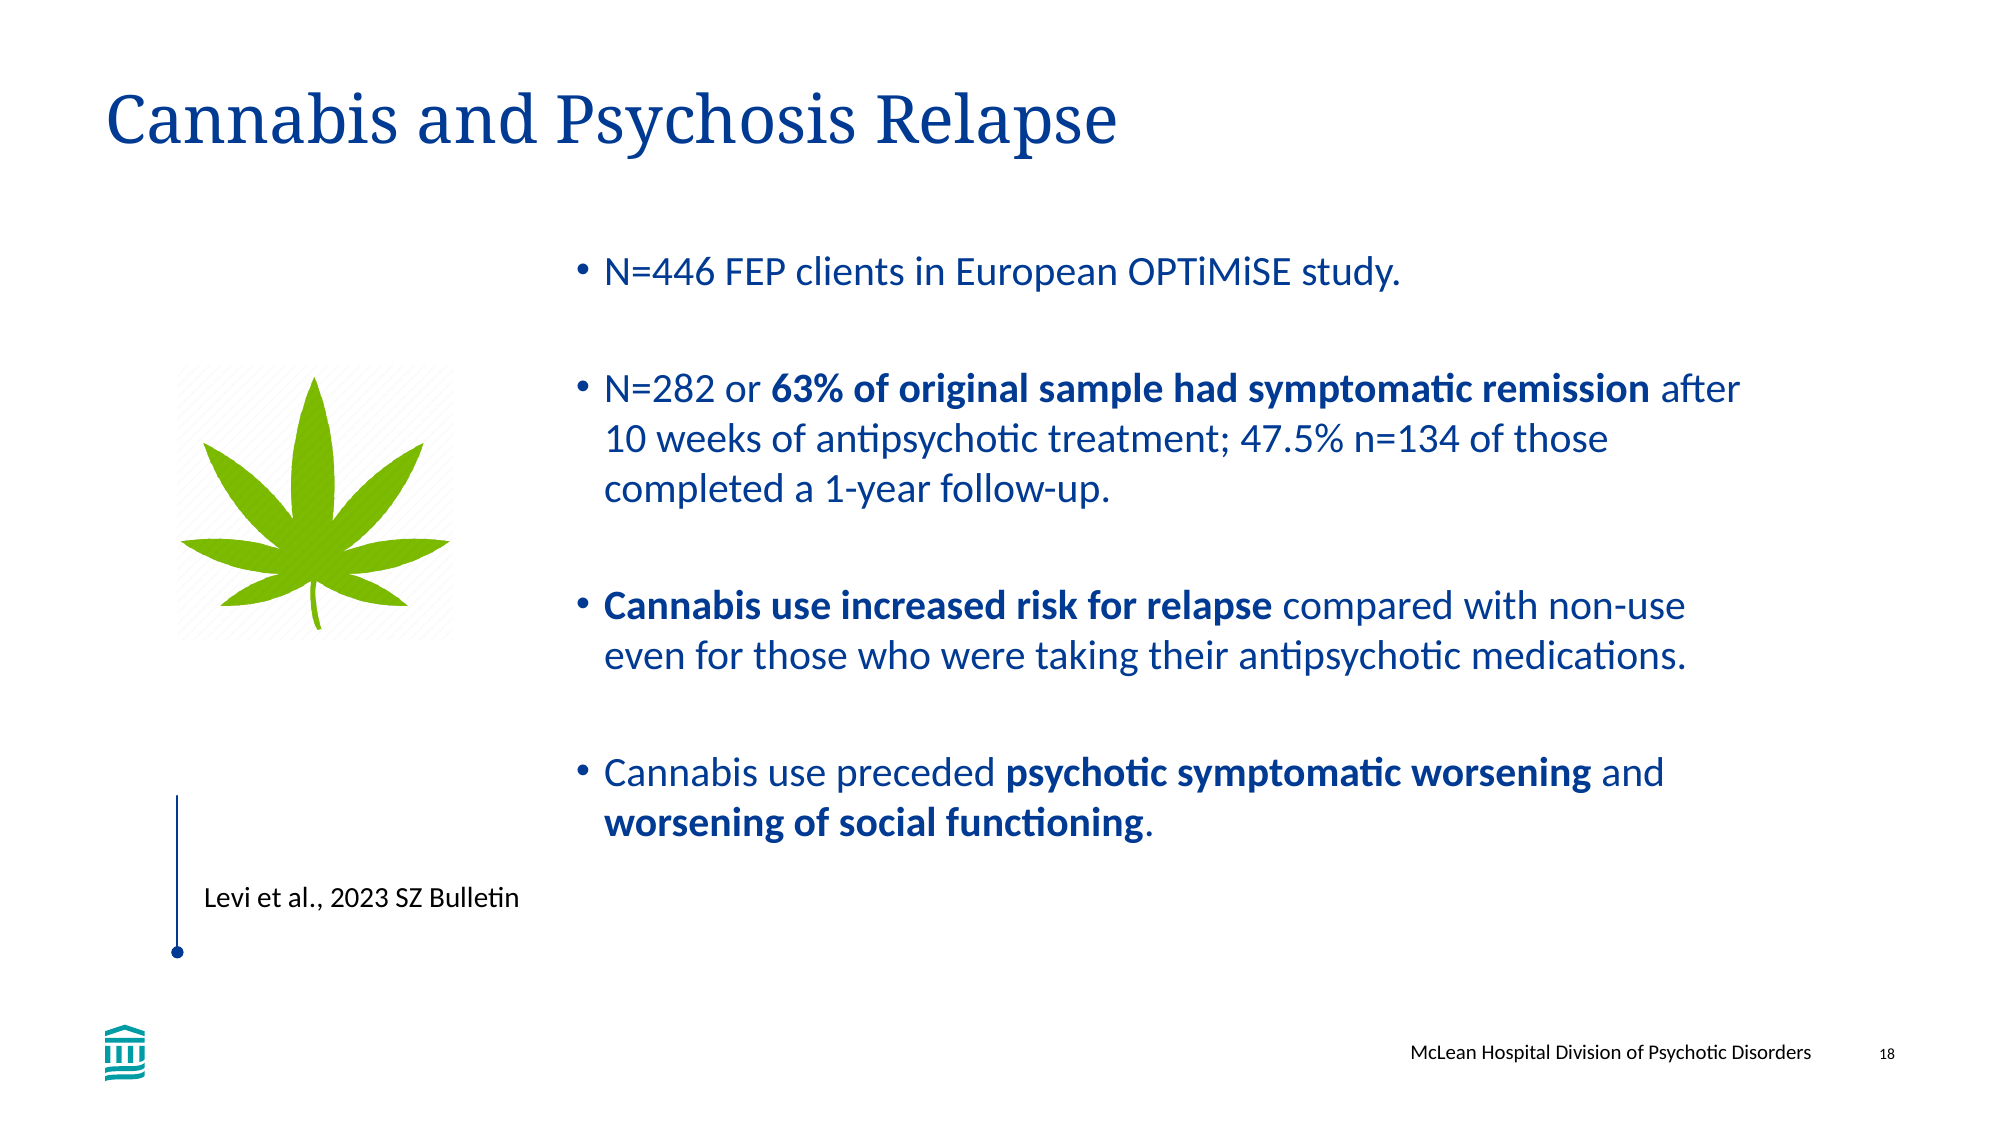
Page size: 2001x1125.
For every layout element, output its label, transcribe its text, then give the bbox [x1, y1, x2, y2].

picture [177, 365, 453, 641]
text_box Levi et al., 2023 SZ Bulletin [204, 795, 713, 914]
title Cannabis and Psychosis Relapse [105, 85, 1894, 243]
list N=446 FEP clients in European OPTiMiSE study. N=282 or 63% of original sample had symptomatic remission after 10 weeks of antipsychotic treatment; 47.5% n=134 of those completed a 1-year follow-up. Cannabis use increased risk for relapse compared with non-use even for those who were taking their antipsychotic medications. Cannabis use preceded psychotic symptomatic worsening and worsening of social functioning. [547, 243, 1759, 882]
footer McLean Hospital Division of Psychotic Disorders [547, 1039, 1812, 1065]
